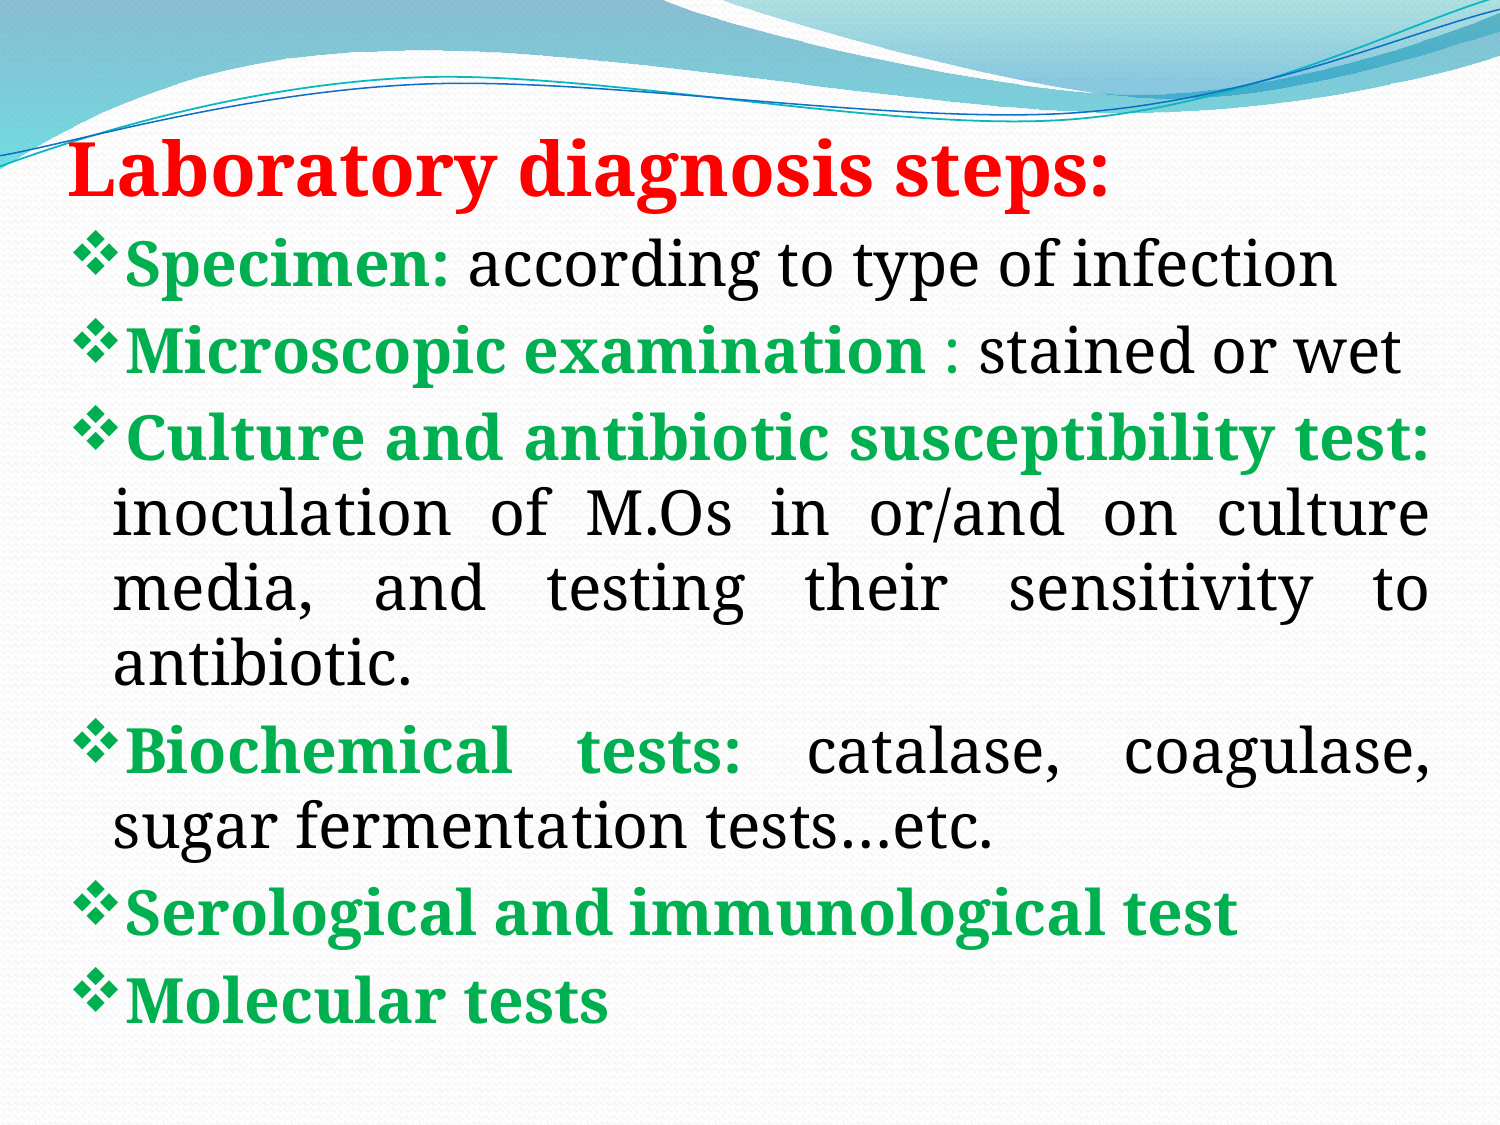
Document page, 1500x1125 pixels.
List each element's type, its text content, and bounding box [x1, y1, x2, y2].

list Laboratory diagnosis steps: Specimen: according to type of infection Microscopic examination : stained or wet Culture and antibiotic susceptibility test: inoculation of M.Os in or/and on culture media, and testing their sensitivity to antibiotic. Biochemical tests: catalase, coagulase, sugar fermentation tests…etc. Serological and immunological test Molecular tests [53, 113, 1447, 1083]
